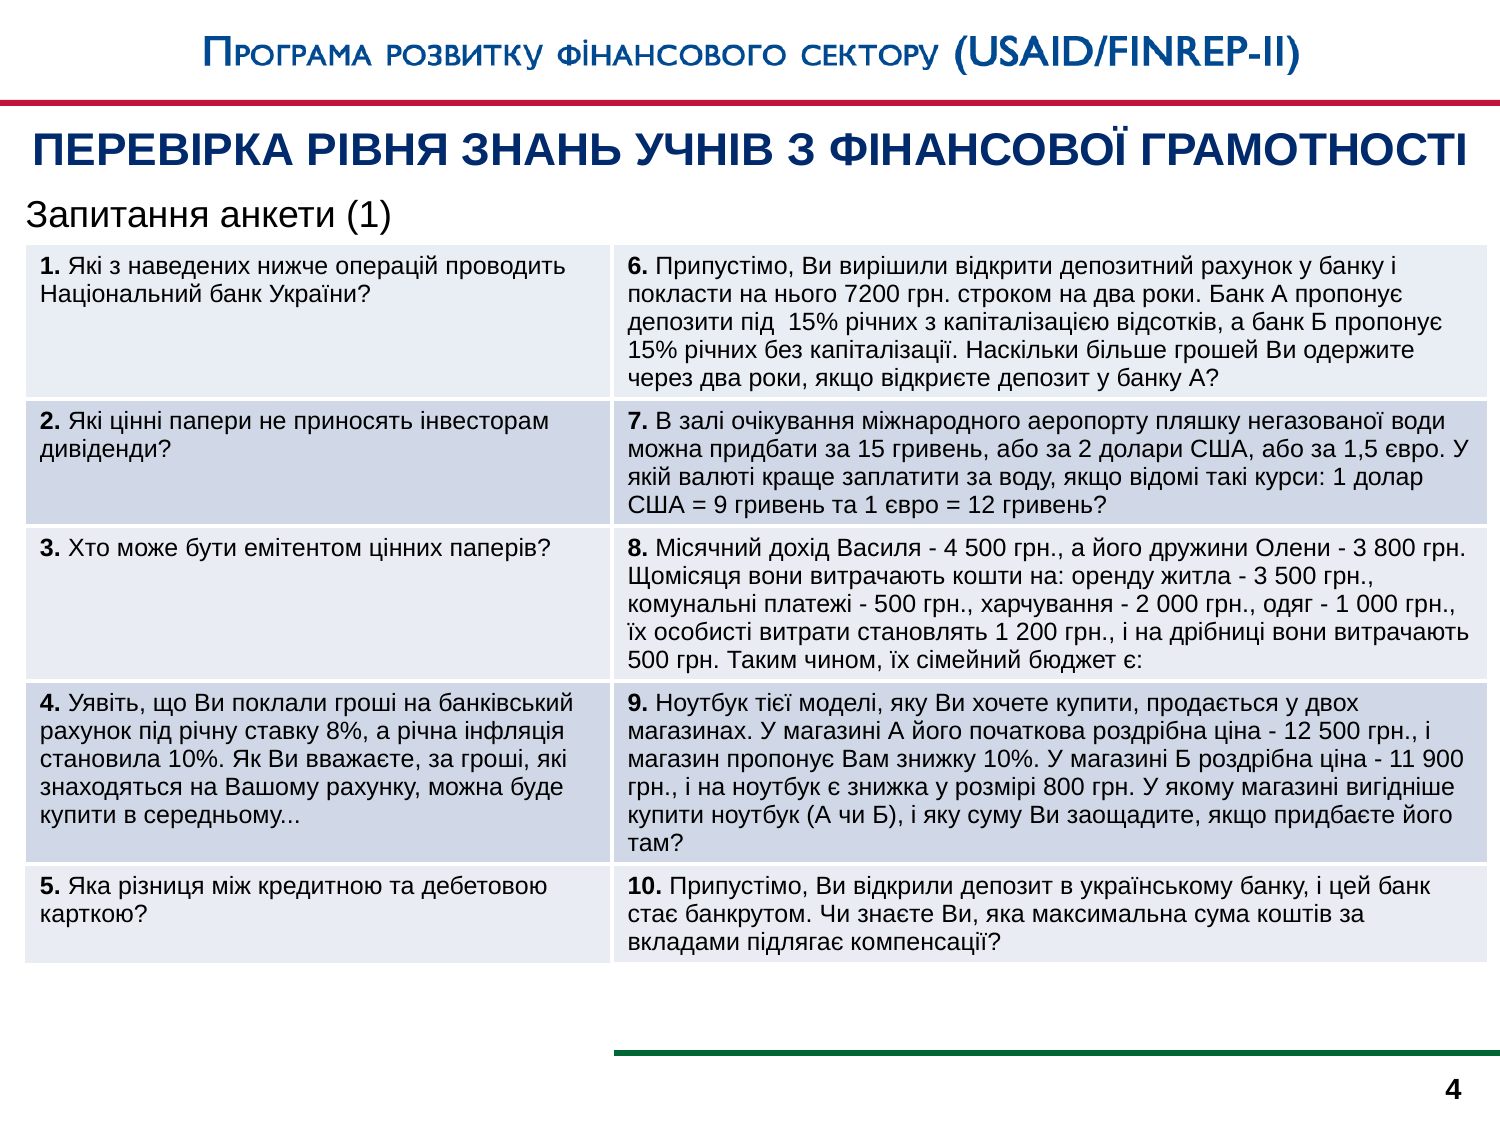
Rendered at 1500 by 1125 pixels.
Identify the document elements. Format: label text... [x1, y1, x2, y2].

table_cell 7. В залі очікування міжнародного аеропорту пляшку негазованої води можна придбати за 15 гривень, або за 2 долари США, або за 1,5 євро. У якій валюті краще заплатити за воду, якщо відомі такі курси: 1 долар США = 9 гривень та 1 євро = 12 гривень? [614, 401, 1487, 524]
table_cell 4. Уявіть, що Ви поклали гроші на банківський рахунок під річну ставку 8%, а річна інфляція становила 10%. Як Ви вважаєте, за гроші, які знаходяться на Вашому рахунку, можна буде купити в середньому... [26, 683, 610, 862]
table_cell 10. Припустімо, Ви відкрили депозит в українському банку, і цей банк стає банкрутом. Чи знаєте Ви, яка максимальна сума коштів за вкладами підлягає компенсації? [614, 866, 1487, 962]
table_cell 9. Ноутбук тієї моделі, яку Ви хочете купити, продається у двох магазинах. У магазині А його початкова роздрібна ціна - 12 500 грн., і магазин пропонує Вам знижку 10%. У магазині Б роздрібна ціна - 11 900 грн., і на ноутбук є знижка у розмірі 800 грн. У якому магазині вигідніше купити ноутбук (А чи Б), і яку суму Ви заощадите, якщо придбаєте його там? [614, 683, 1487, 862]
table_header 6. Припустімо, Ви вирішили відкрити депозитний рахунок у банку і покласти на нього 7200 грн. строком на два роки. Банк А пропонує депозити під 15% річних з капіталізацією відсотків, а банк Б пропонує 15% річних без капіталізації. Наскільки більше грошей Ви одержите через два роки, якщо відкриєте депозит у банку А? [614, 245, 1487, 397]
text_box Запитання анкети (1) [10, 183, 1230, 243]
table_cell 2. Які цінні папери не приносять інвесторам дивіденди? [26, 401, 610, 524]
picture [160, 29, 1340, 75]
slide_number 4 [1399, 1062, 1477, 1113]
table_cell 3. Хто може бути емітентом цінних паперів? [26, 528, 610, 679]
text_box ПЕРЕВІРКА РІВНЯ ЗНАНЬ УЧНІВ З ФІНАНСОВОЇ ГРАМОТНОСТІ [0, 112, 1500, 200]
table_header 1. Які з наведених нижче операцій проводить Національний банк України? [26, 245, 610, 397]
table_cell 8. Місячний дохід Василя - 4 500 грн., а його дружини Олени - 3 800 грн. Щомісяця вони витрачають кошти на: оренду житла - 3 500 грн., комунальні платежі - 500 грн., харчування - 2 000 грн., одяг - 1 000 грн., їх особисті витрати становлять 1 200 грн., і на дрібниці вони витрачають 500 грн. Таким чином, їх сімейний бюджет є: [614, 528, 1487, 679]
table_cell 5. Яка різниця між кредитною та дебетовою карткою? [25, 866, 610, 963]
